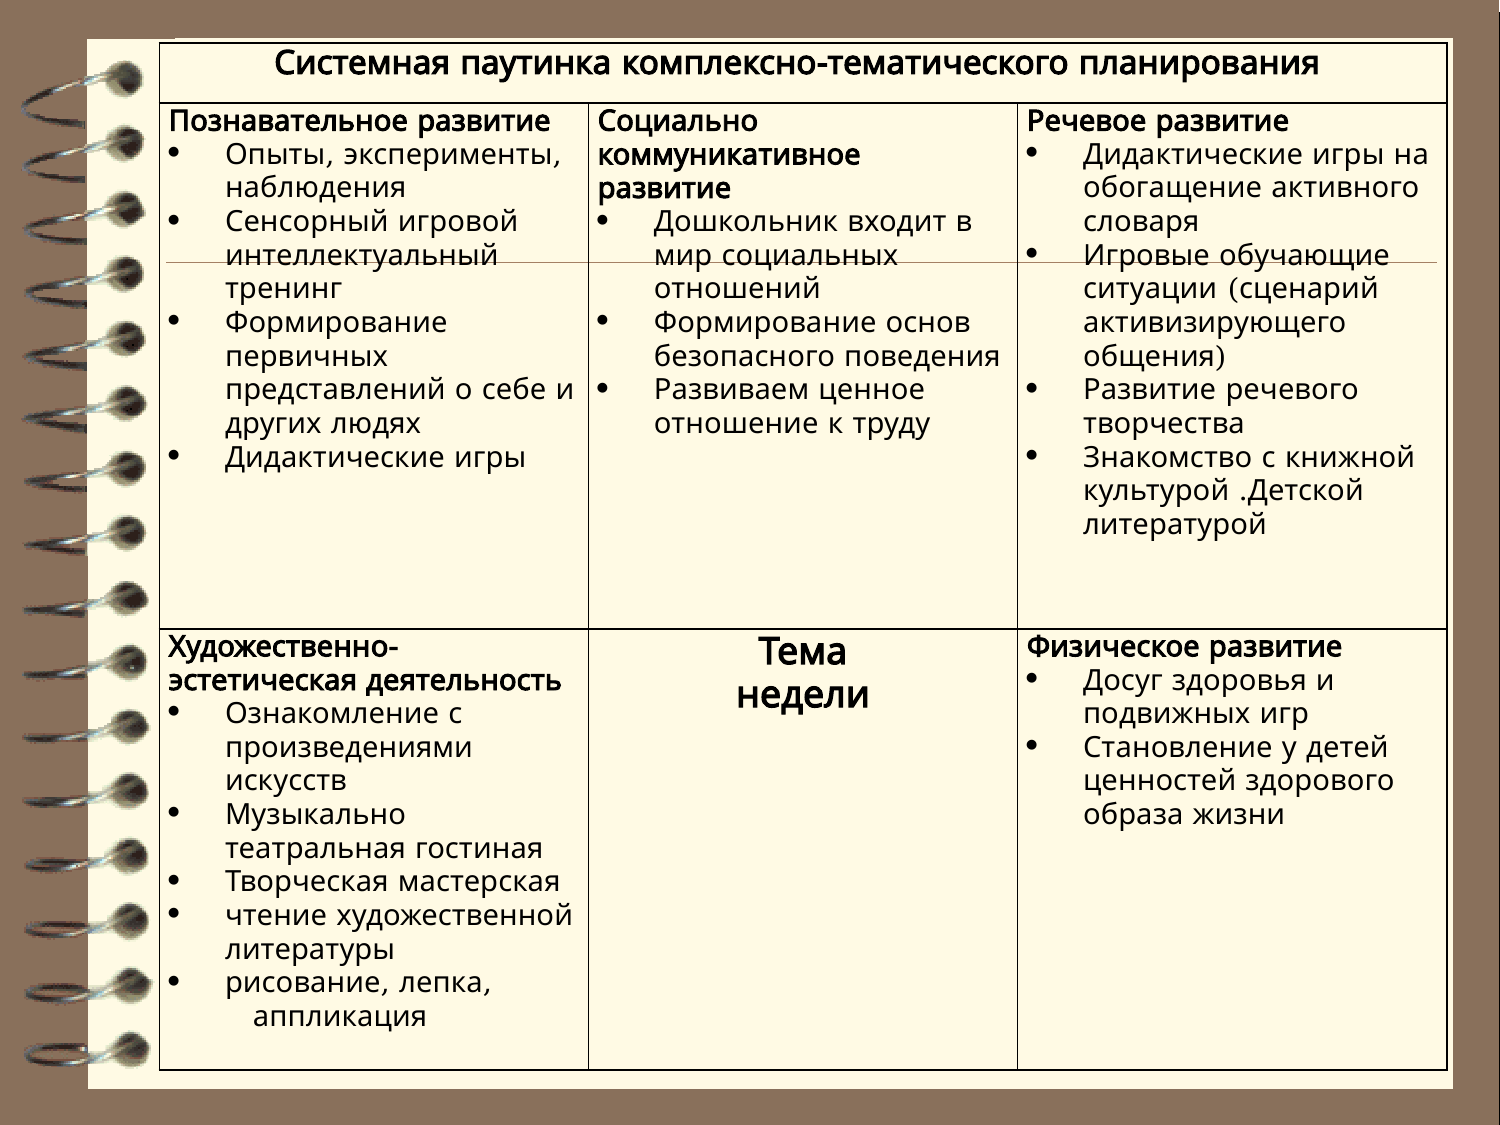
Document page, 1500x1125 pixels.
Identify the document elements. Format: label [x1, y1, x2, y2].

list [0, 0, 1500, 1125]
